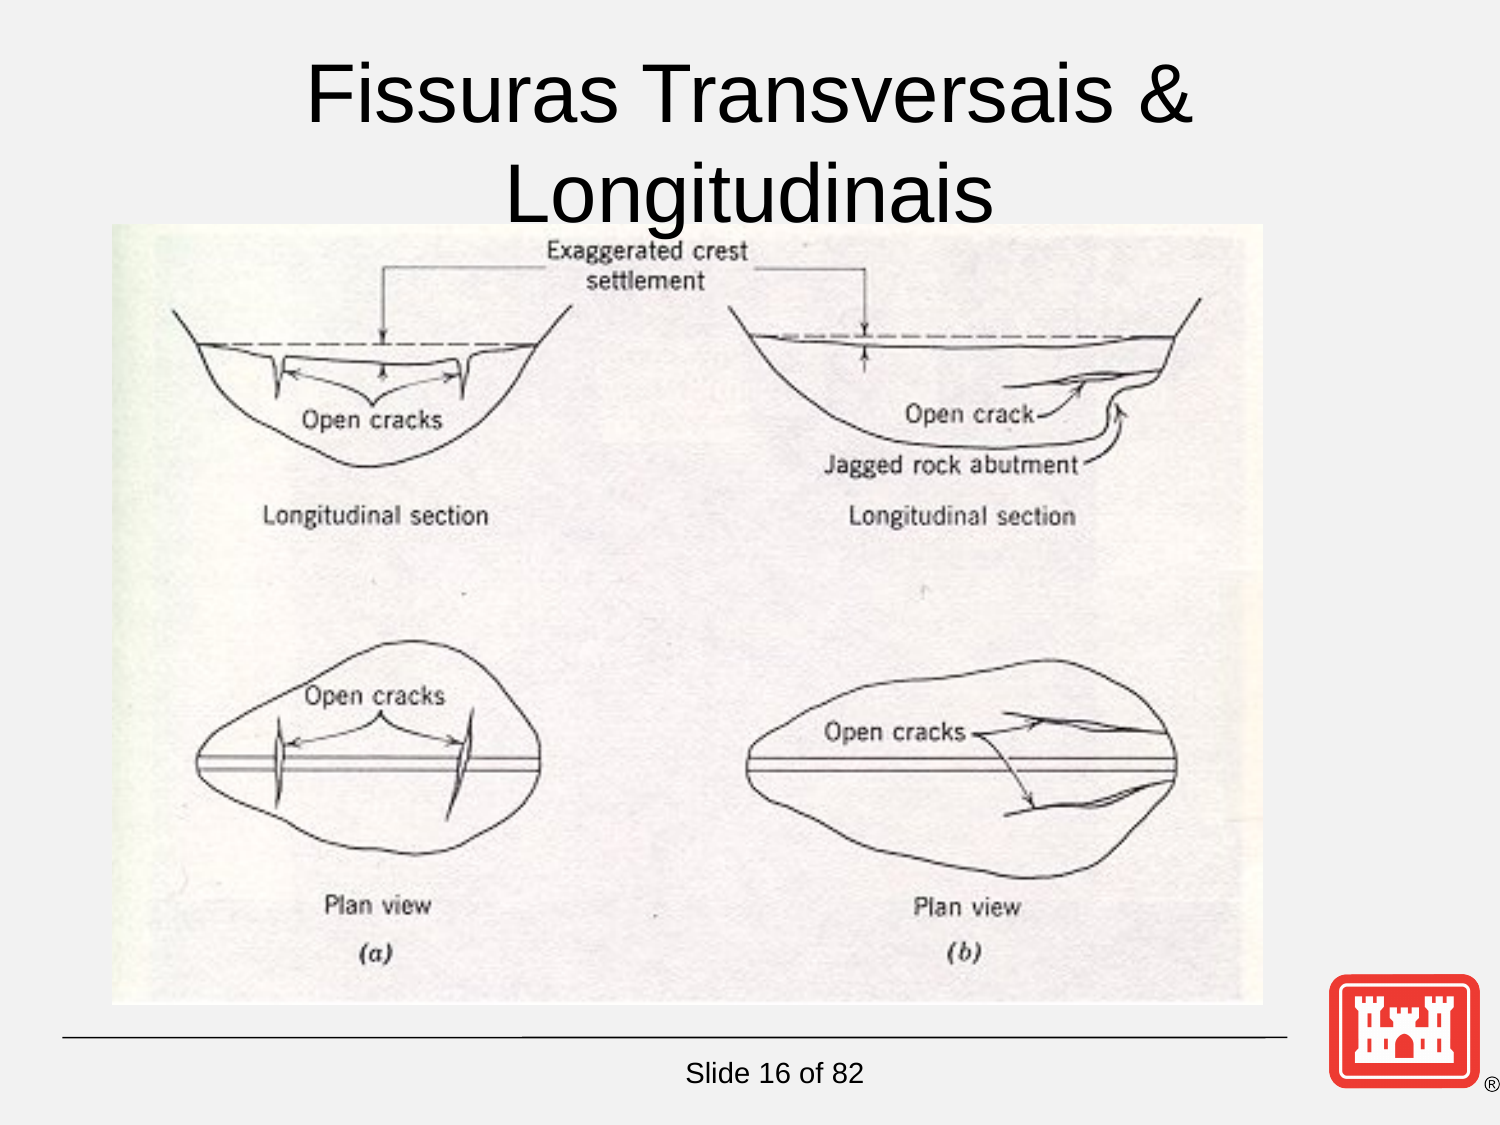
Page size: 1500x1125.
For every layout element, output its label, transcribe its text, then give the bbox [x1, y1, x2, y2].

title Fissuras Transversais & Longitudinais [74, 44, 1426, 233]
picture [112, 224, 1263, 1005]
picture [1329, 974, 1500, 1092]
slide_number Slide 16 of 82 [599, 1046, 951, 1125]
